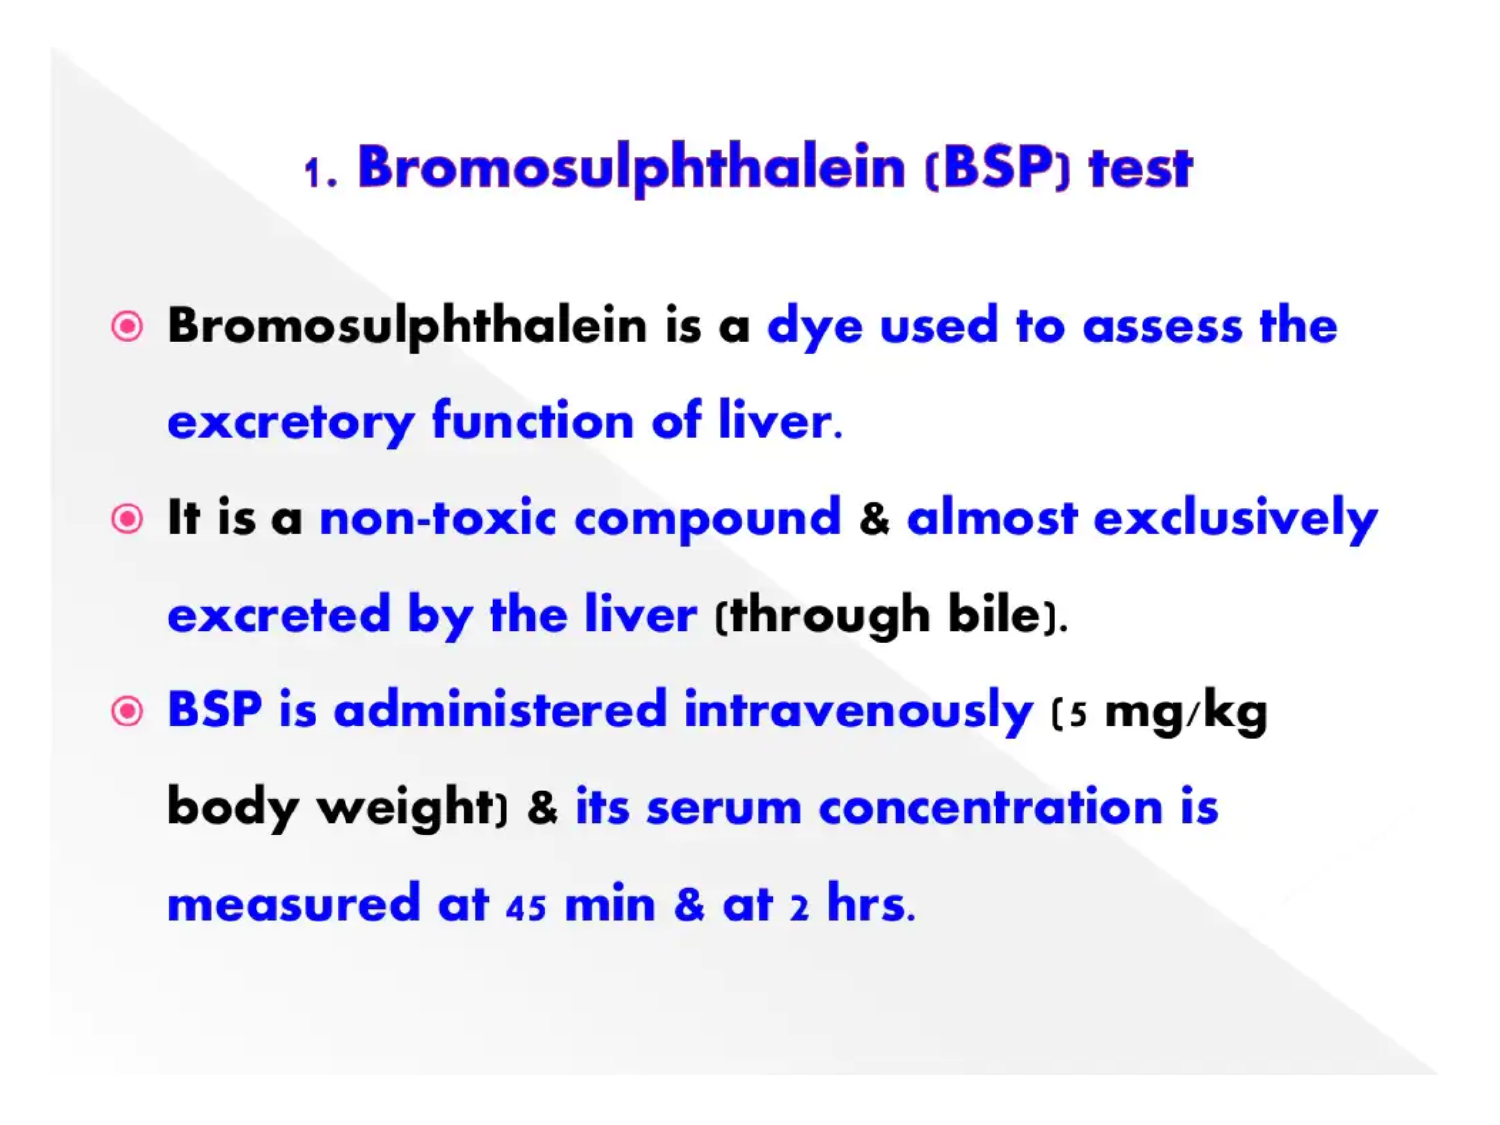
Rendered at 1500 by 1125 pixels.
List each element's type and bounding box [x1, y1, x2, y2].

picture [49, 47, 1438, 1076]
